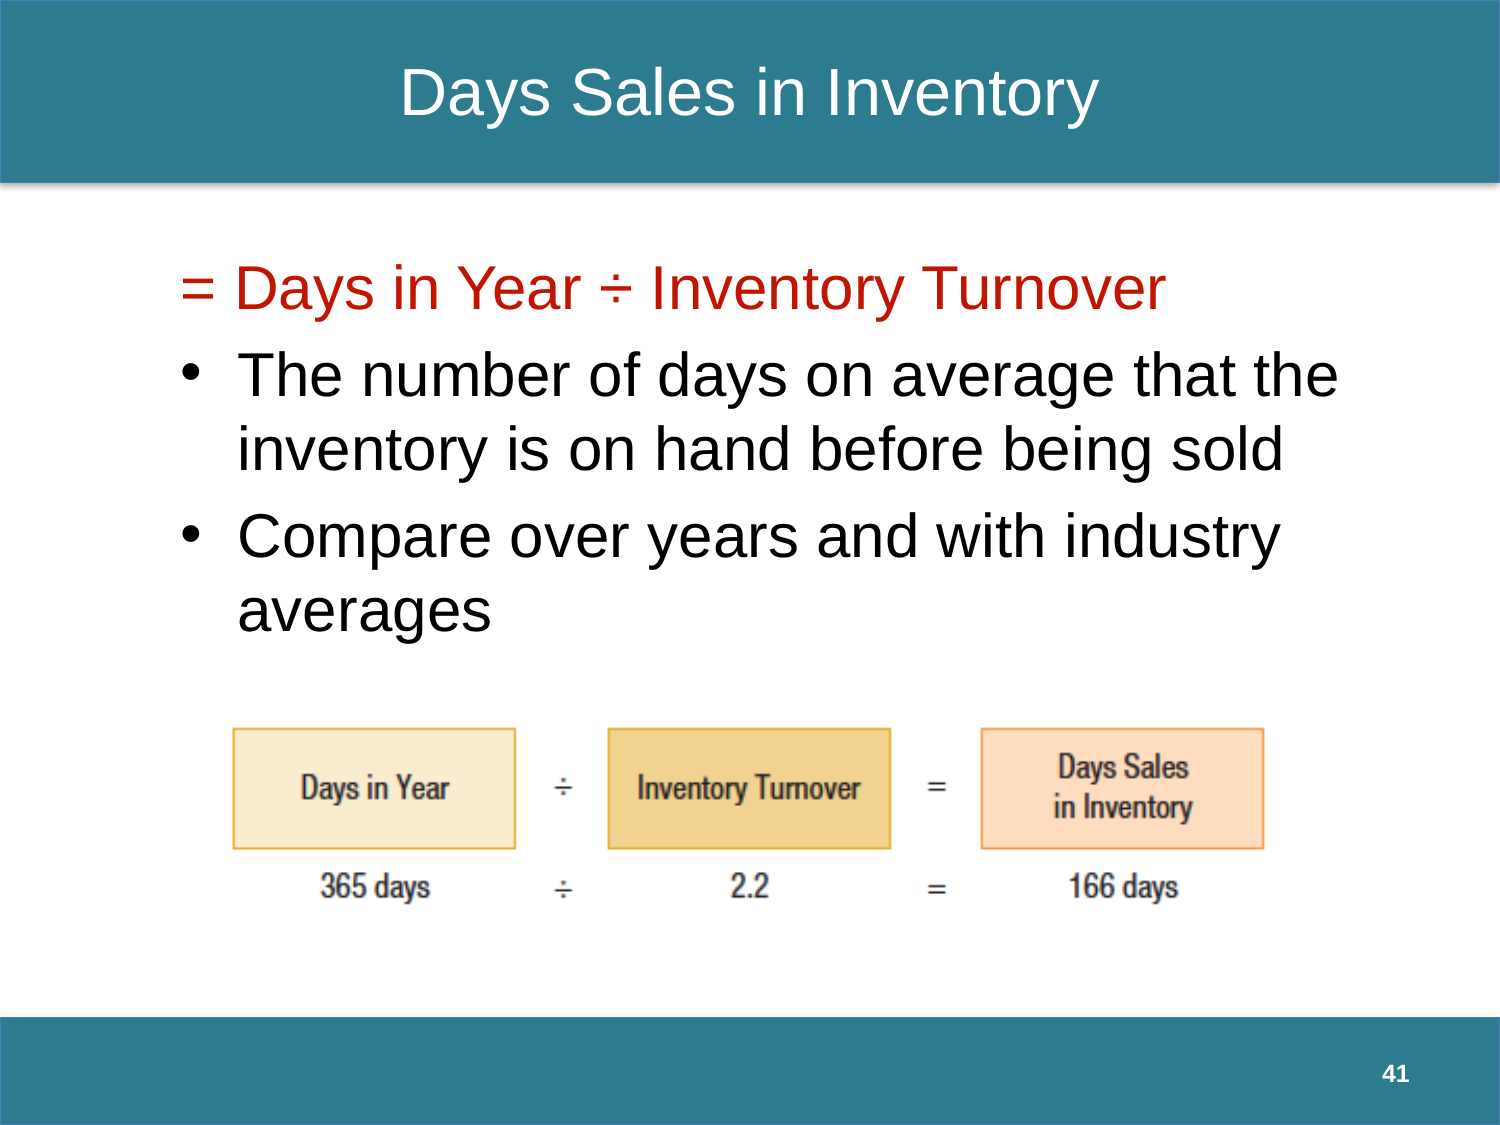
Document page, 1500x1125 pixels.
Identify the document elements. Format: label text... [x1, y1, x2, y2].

list = Days in Year ÷ Inventory Turnover The number of days on average that the inventory is on hand before being sold Compare over years and with industry averages [165, 239, 1396, 701]
slide_number 41 [1074, 1042, 1425, 1103]
picture [228, 720, 1272, 936]
title Days Sales in Inventory [75, 0, 1425, 183]
